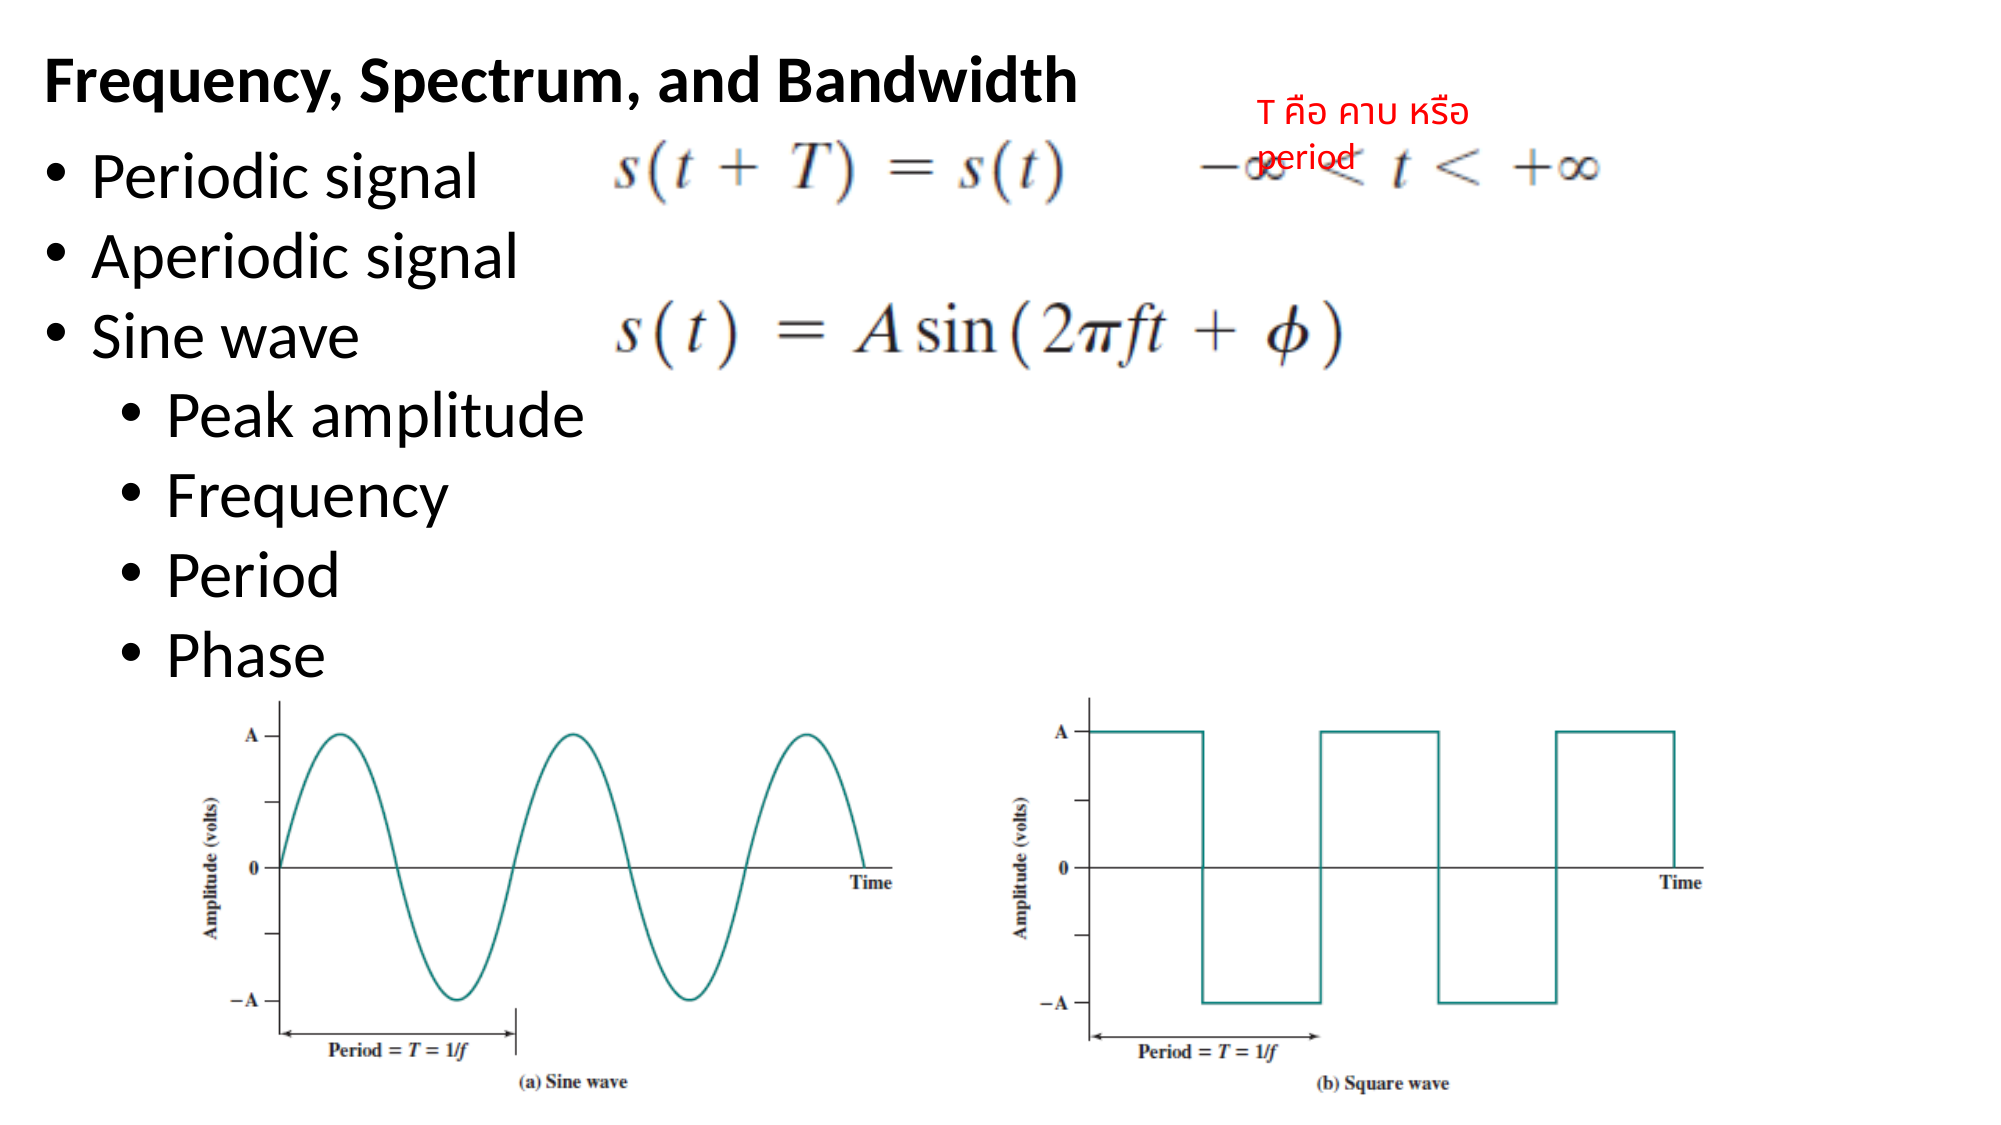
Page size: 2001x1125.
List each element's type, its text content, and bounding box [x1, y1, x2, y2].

text_box Frequency, Spectrum, and Bandwidth [29, 28, 1968, 123]
picture [998, 687, 1729, 1104]
text_box T คือ คาบ หรือ period [1242, 79, 1576, 110]
picture [567, 274, 1386, 391]
picture [593, 110, 1618, 223]
picture [182, 684, 913, 1104]
text_box Periodic signal Aperiodic signal Sine wave Peak amplitude Frequency Period Phase [29, 124, 1968, 699]
